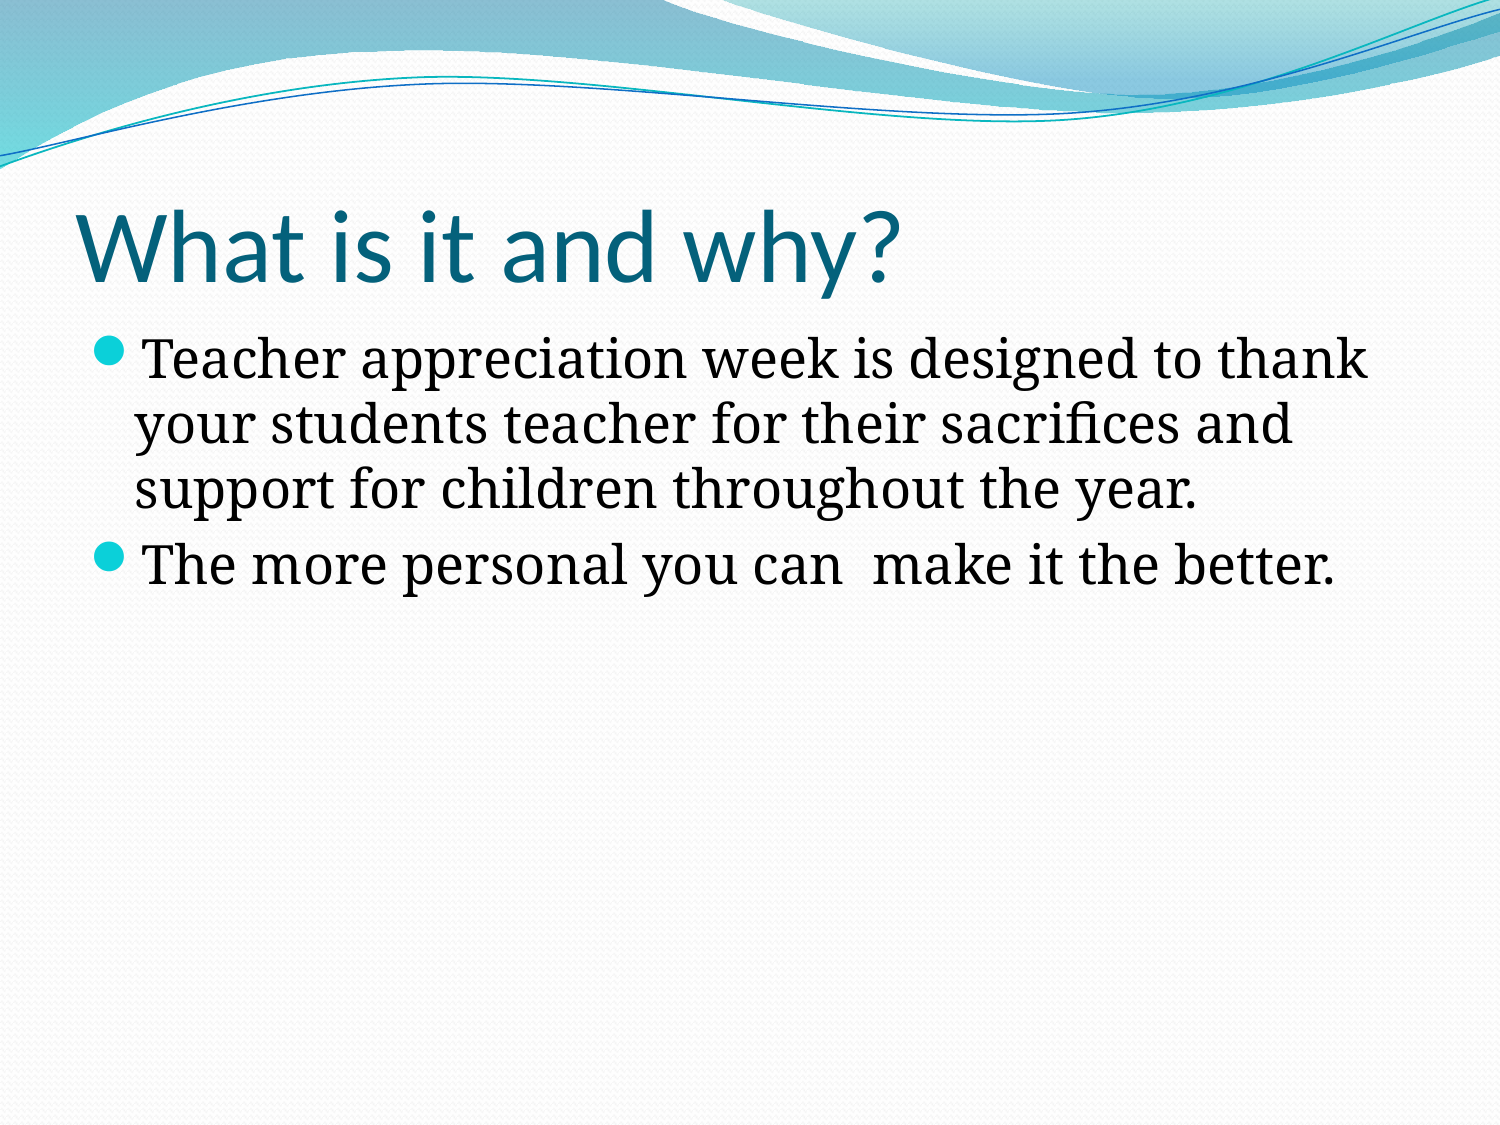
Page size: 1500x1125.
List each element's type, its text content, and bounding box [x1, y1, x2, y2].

list Teacher appreciation week is designed to thank your students teacher for their sacrifices and support for children throughout the year. The more personal you can make it the better. [75, 317, 1425, 1038]
title What is it and why? [75, 115, 1425, 303]
